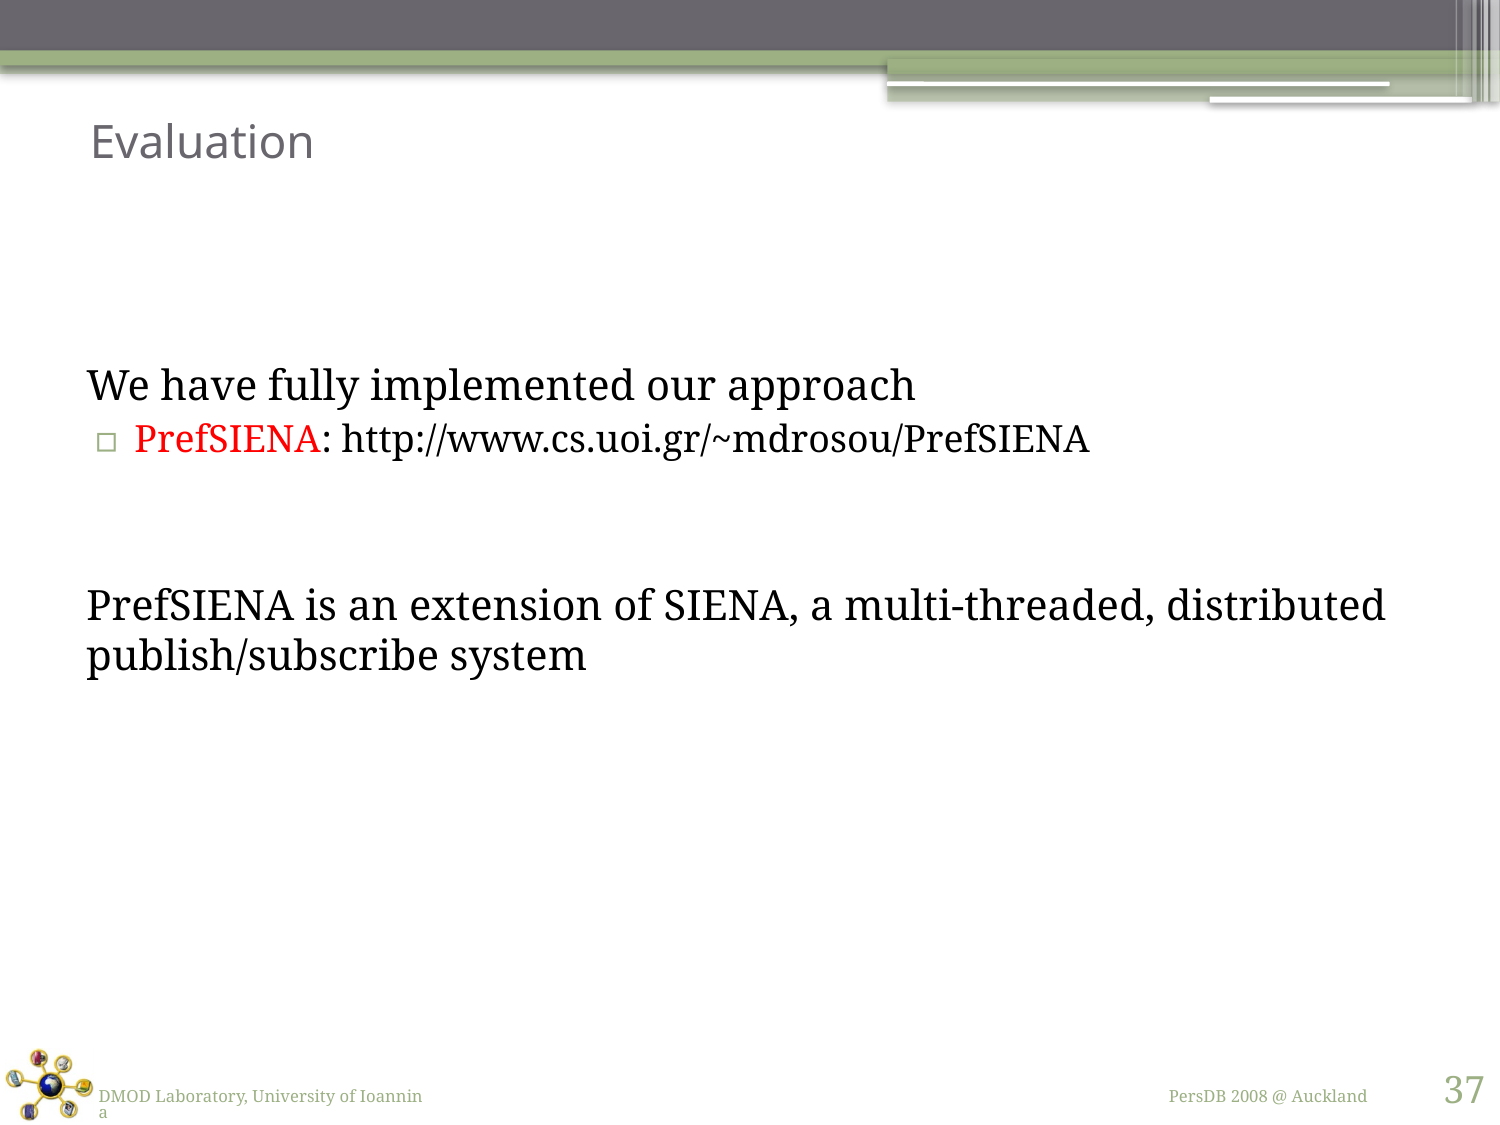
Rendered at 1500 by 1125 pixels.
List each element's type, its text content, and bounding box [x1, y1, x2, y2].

list We have fully implemented our approach PrefSIENA: http://www.cs.uoi.gr/~mdrosou/PrefSIENA PrefSIENA is an extension of SIENA, a multi-threaded, distributed publish/subscribe system [11, 351, 1425, 1055]
picture [5, 1048, 94, 1122]
slide_number 37 [1374, 1065, 1500, 1125]
title Evaluation [75, 105, 1425, 176]
footer DMOD Laboratory, University of Ioannina [83, 1078, 447, 1125]
